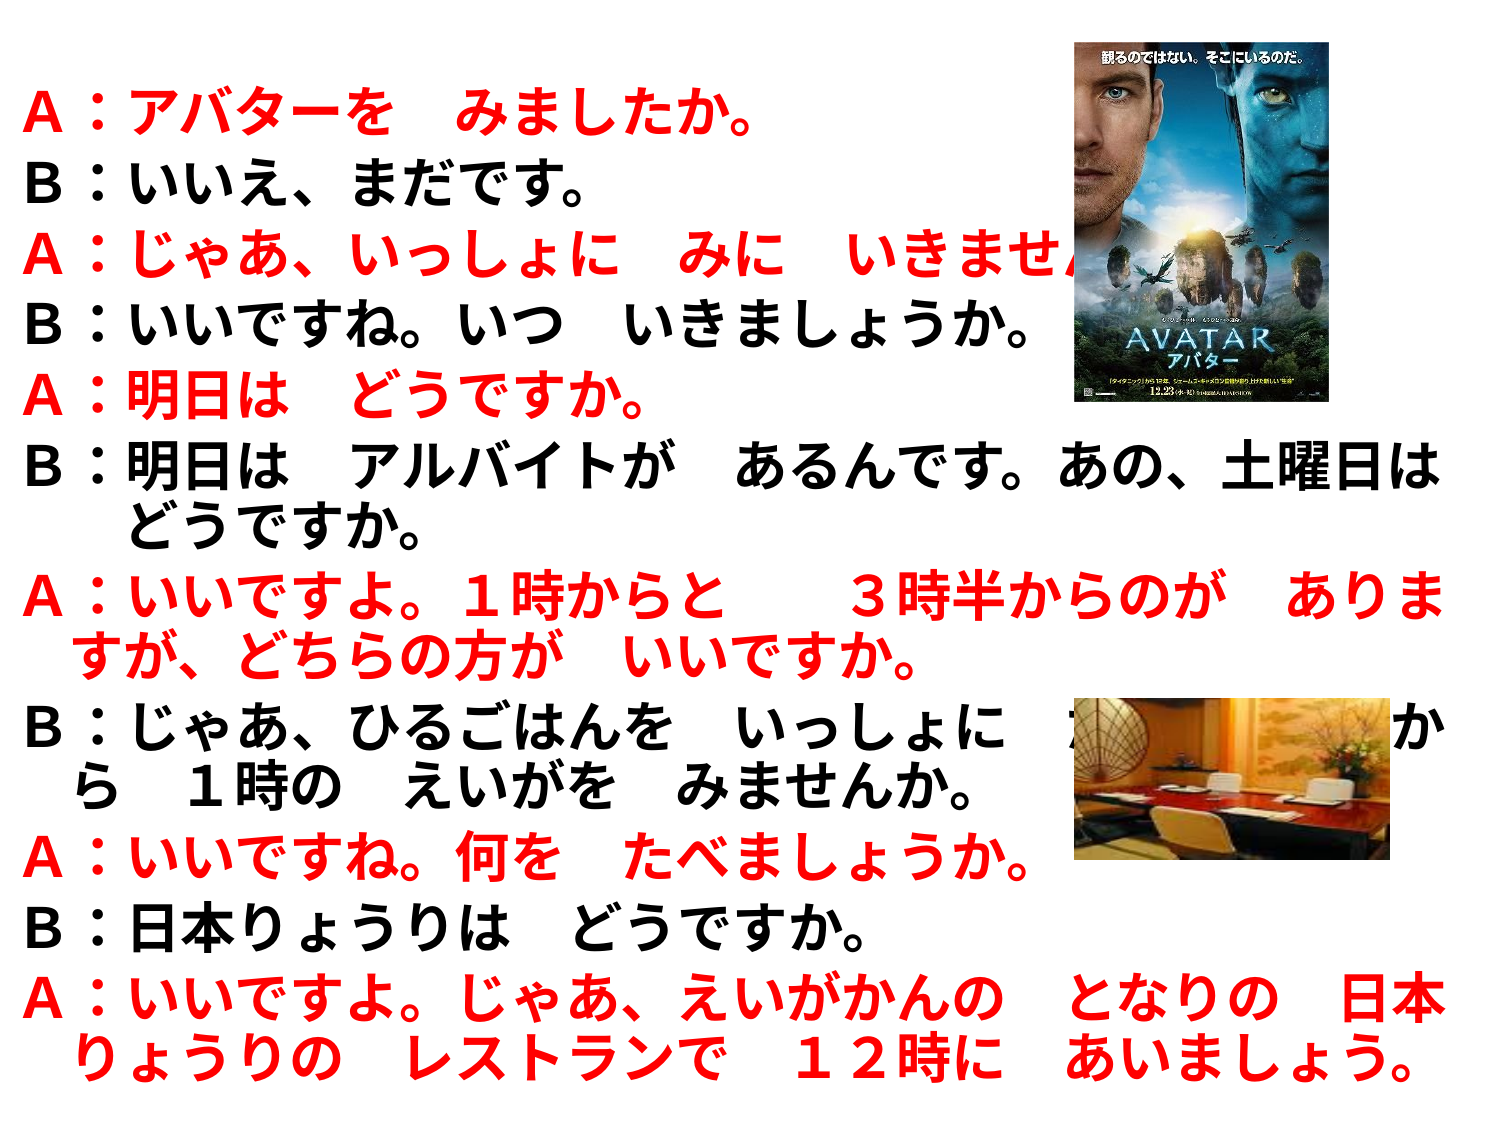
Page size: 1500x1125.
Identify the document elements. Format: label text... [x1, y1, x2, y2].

list Ａ：アバターを みましたか。 Ｂ：いいえ、まだです。 Ａ：じゃあ、いっしょに みに いきませんか。 Ｂ：いいですね。いつ いきましょうか。 Ａ：明日は どうですか。 Ｂ：明日は アルバイトが あるんです。あの、土曜日は どうですか。 Ａ：いいですよ。１時からと ３時半からのが ありますが、どちらの方が いいですか。 Ｂ：じゃあ、ひるごはんを いっしょに たべて、それから １時の えいがを みませんか。 Ａ：いいですね。何を たべましょうか。 Ｂ：日本りょうりは どうですか。 Ａ：いいですよ。じゃあ、えいがかんの となりの 日本りょうりの レストランで １２時に あいましょう。 [0, 0, 1500, 1103]
picture [1074, 698, 1390, 861]
picture [1074, 42, 1329, 402]
